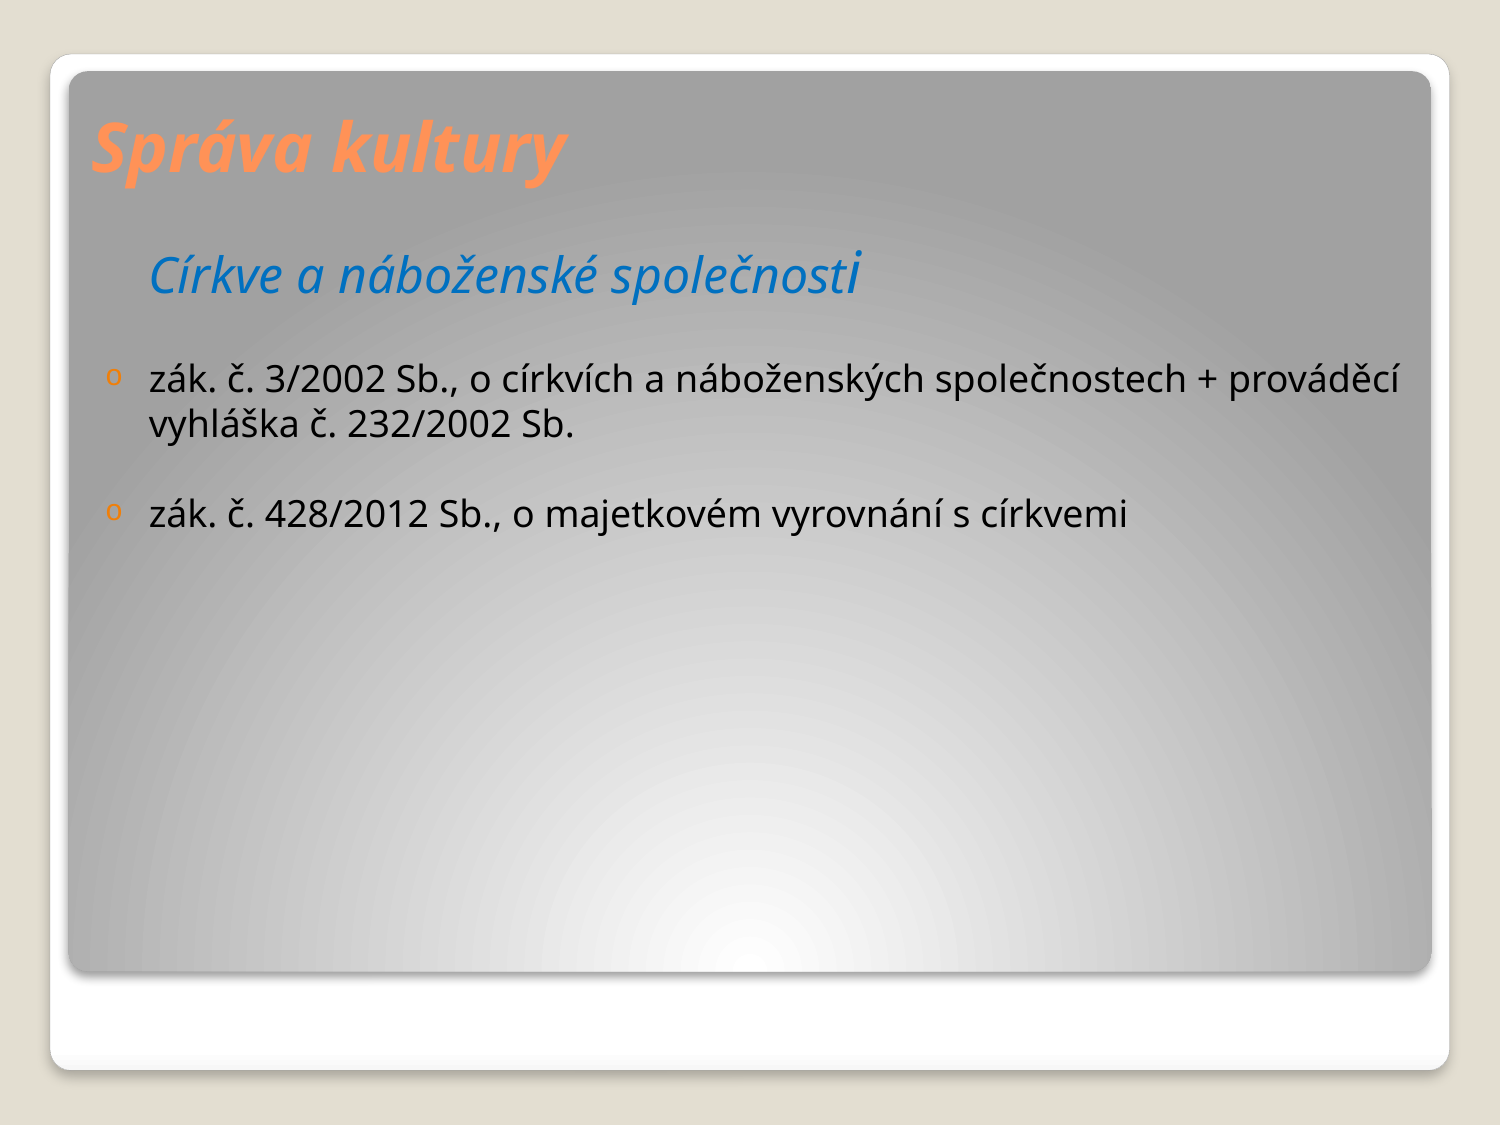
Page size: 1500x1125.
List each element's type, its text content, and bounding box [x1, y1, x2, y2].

list Církve a náboženské společnosti zák. č. 3/2002 Sb., o církvích a náboženských společnostech + prováděcí vyhláška č. 232/2002 Sb. zák. č. 428/2012 Sb., o majetkovém vyrovnání s církvemi [75, 219, 1425, 1005]
title Správa kultury [76, 90, 1427, 194]
